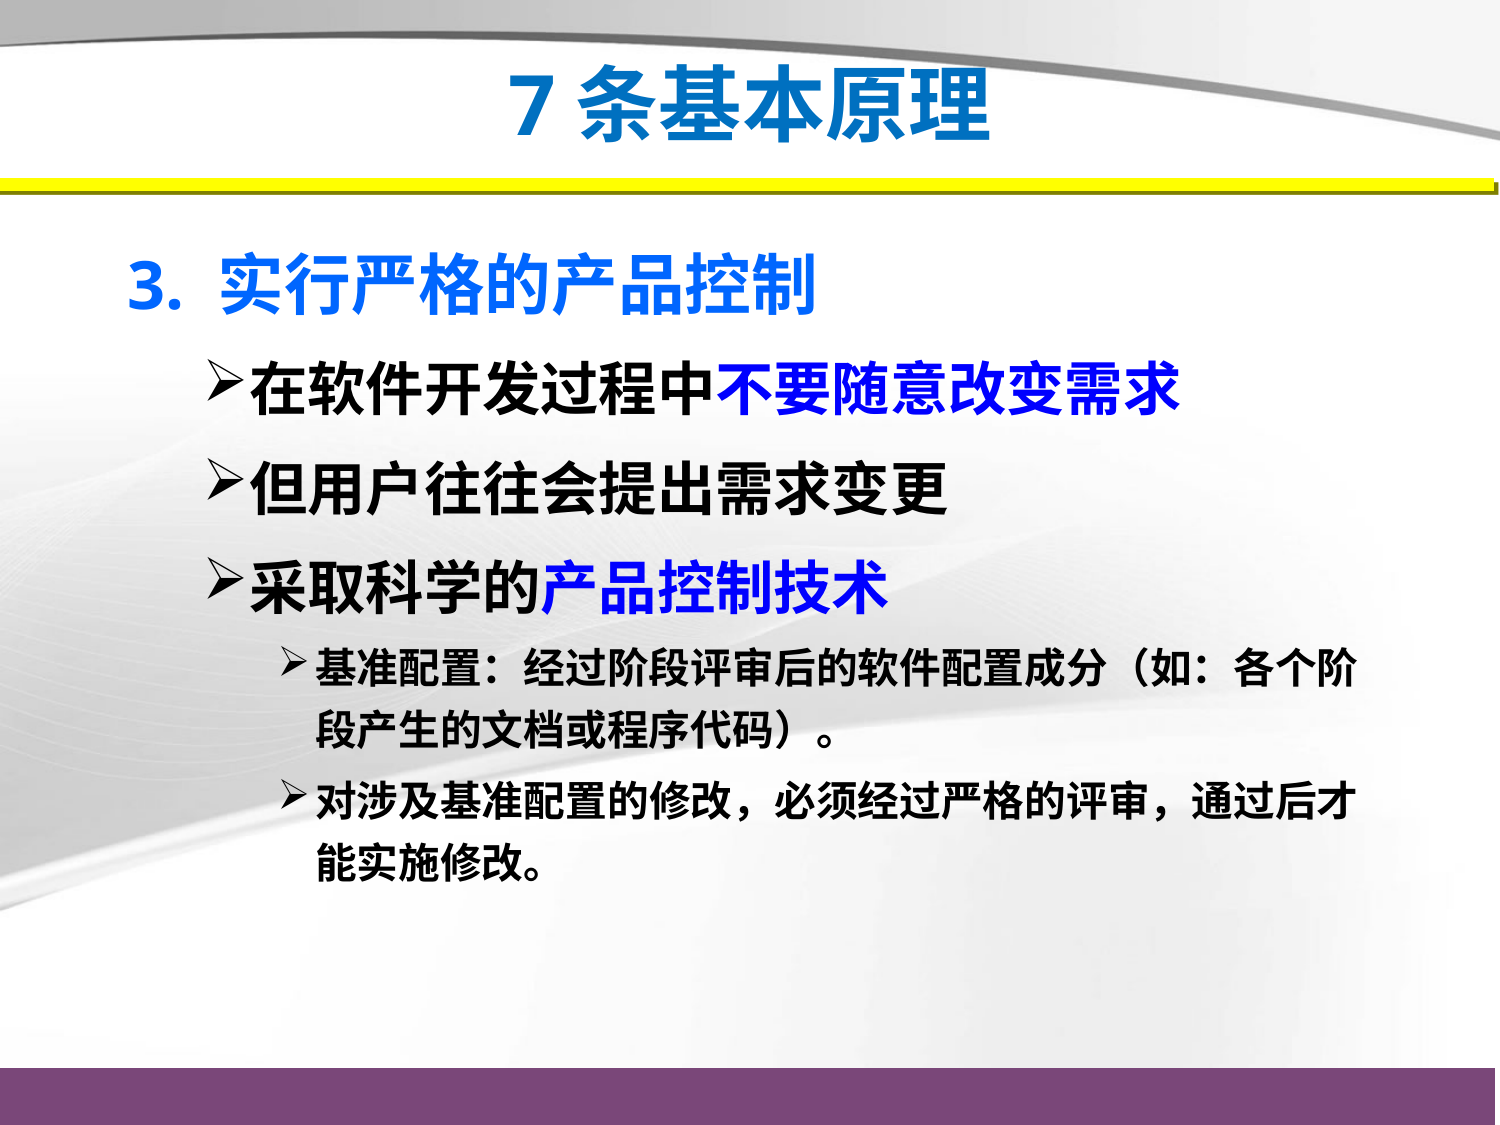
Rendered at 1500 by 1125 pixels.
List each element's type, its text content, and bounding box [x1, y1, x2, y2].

picture [0, 0, 1500, 1125]
title 7条基本原理 [112, 8, 1388, 197]
list 3. 实行严格的产品控制 在软件开发过程中不要随意改变需求 但用户往往会提出需求变更 采取科学的产品控制技术 基准配置：经过阶段评审后的软件配置成分（如：各个阶段产生的文档或程序代码）。 对涉及基准配置的修改，必须经过严格的评审，通过后才能实施修改。 [112, 219, 1388, 895]
